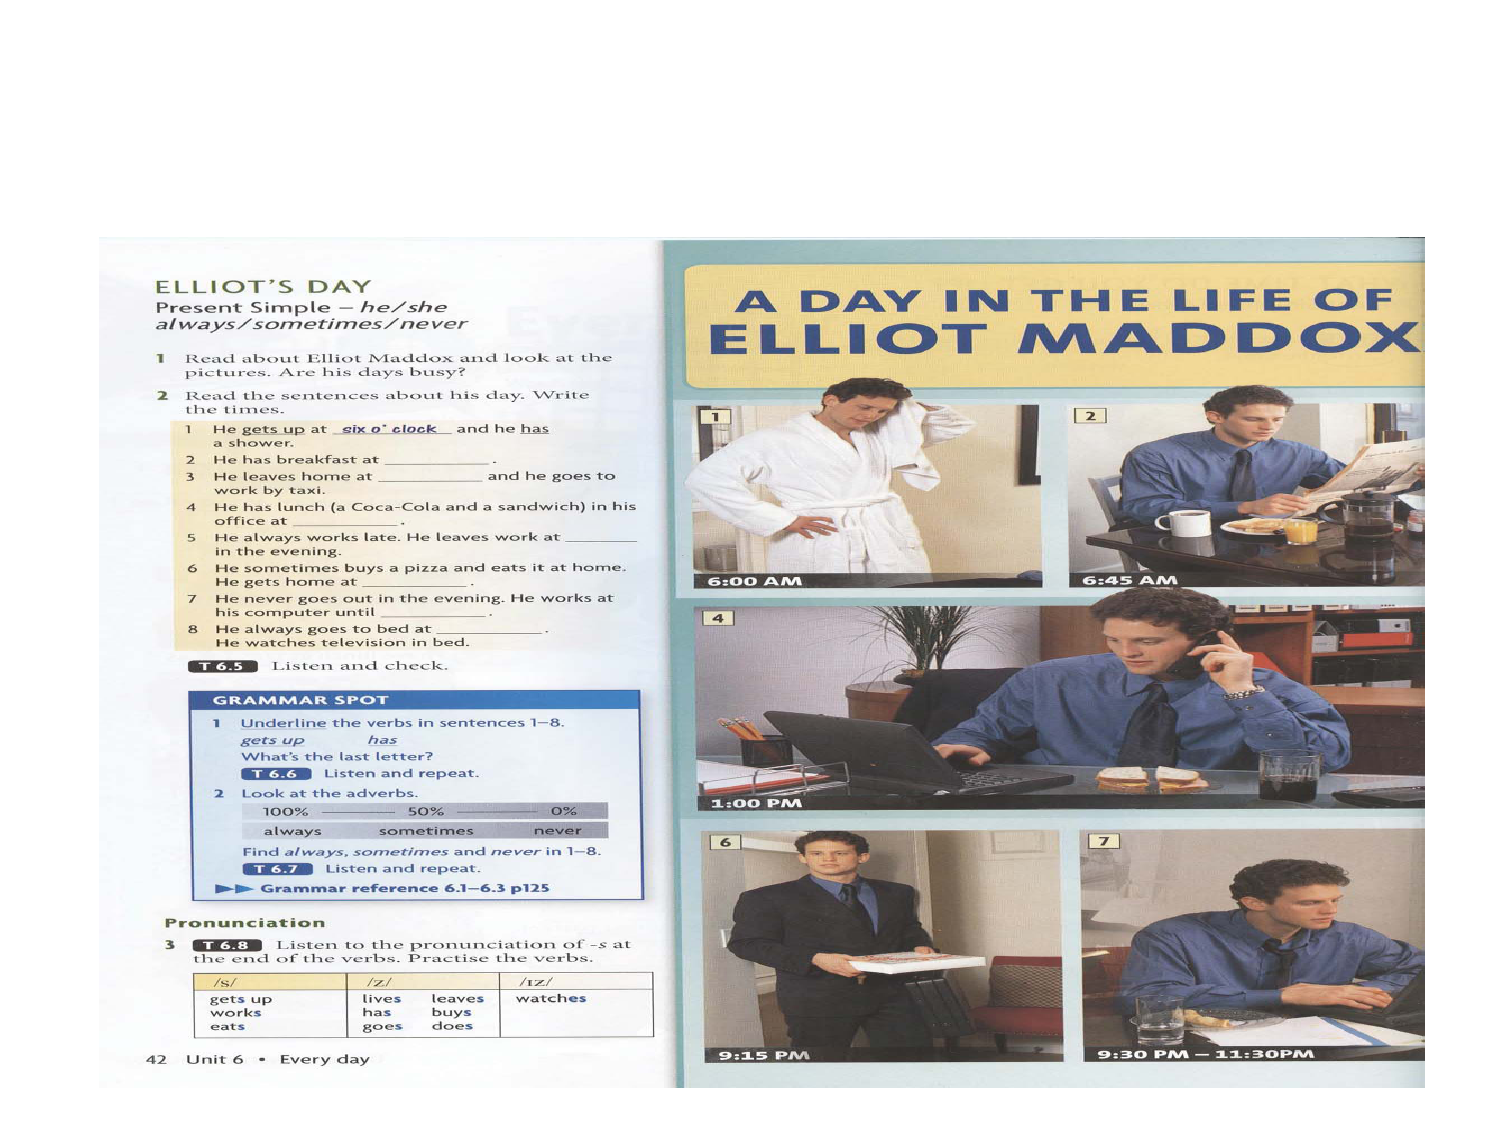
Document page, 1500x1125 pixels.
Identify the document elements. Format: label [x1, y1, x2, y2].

list [99, 237, 1426, 1088]
